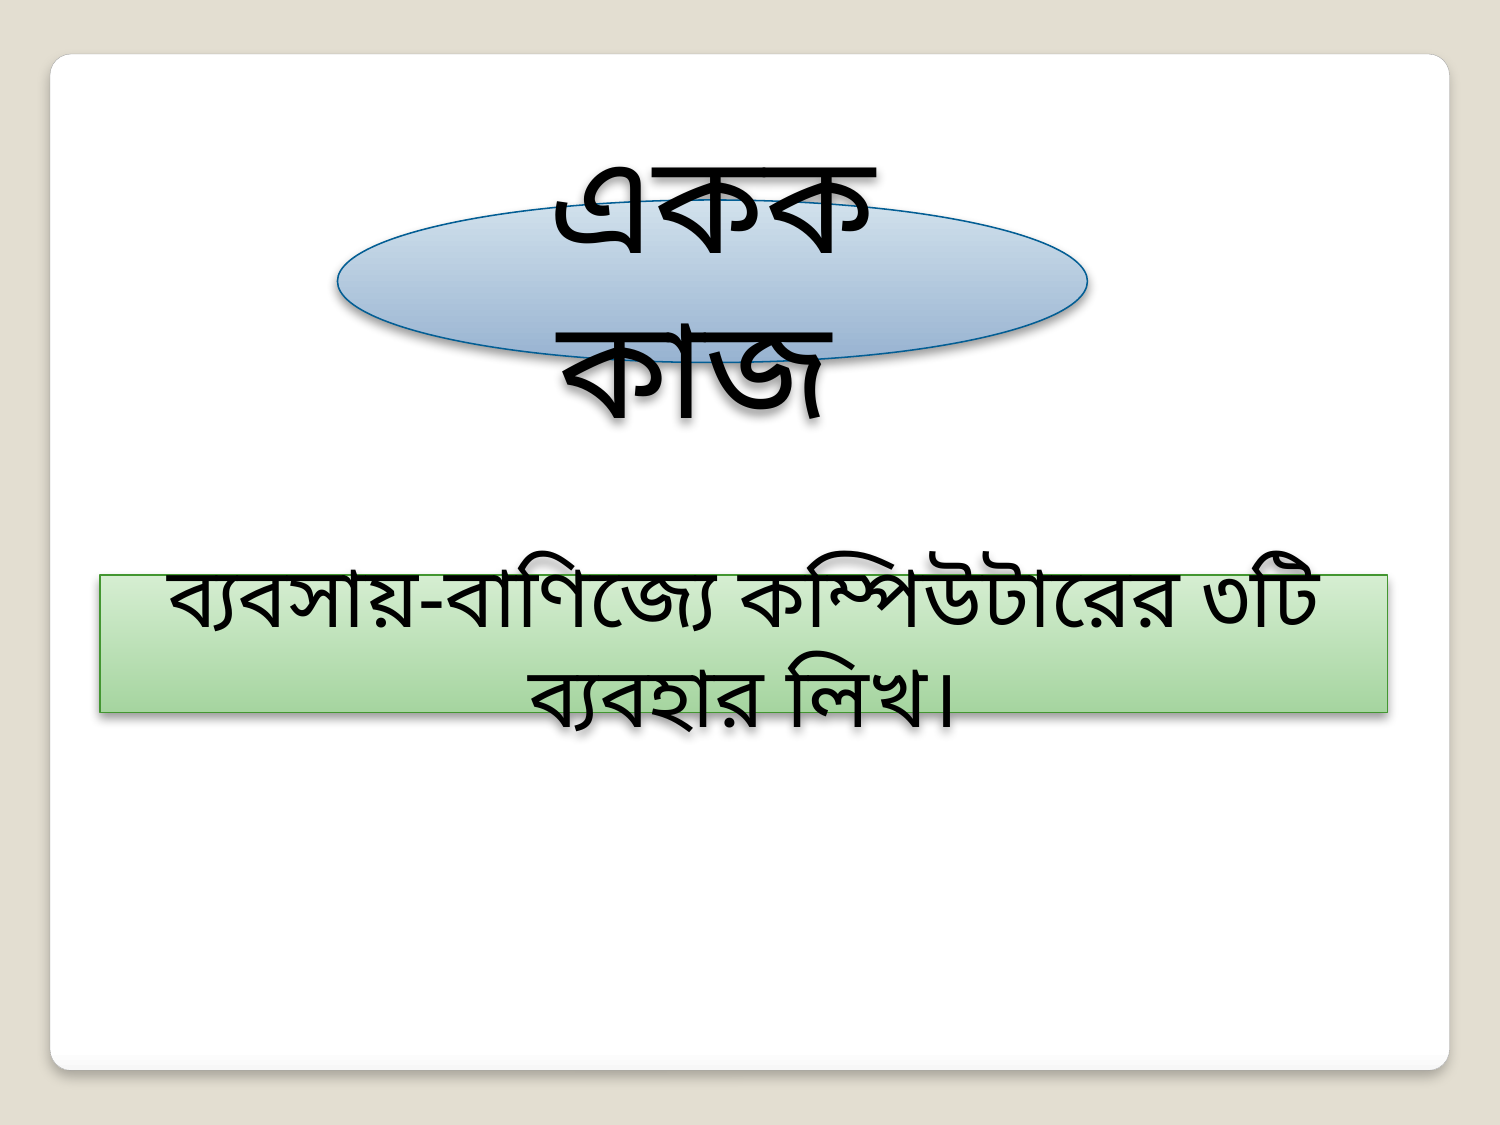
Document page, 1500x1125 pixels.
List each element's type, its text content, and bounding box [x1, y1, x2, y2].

text_box ব্যবসায়-বাণিজ্যে কম্পিউটারের ৩টি ব্যবহার লিখ। [99, 574, 1388, 713]
text_box একক কাজ [336, 199, 1089, 364]
